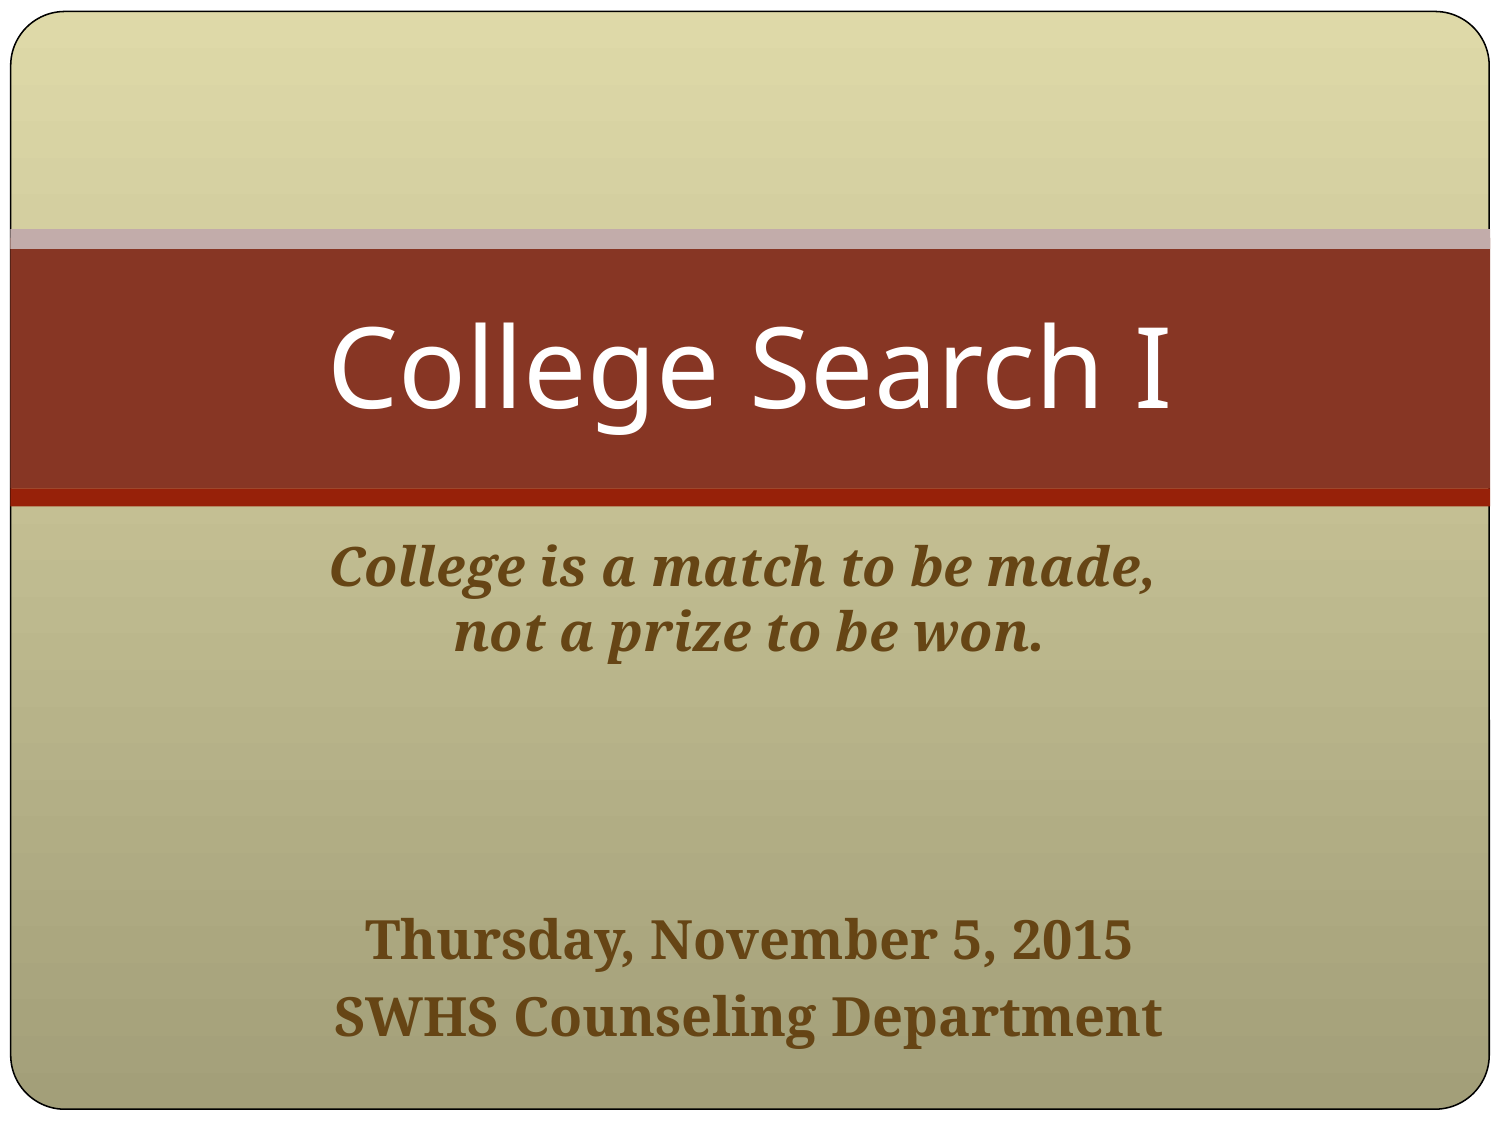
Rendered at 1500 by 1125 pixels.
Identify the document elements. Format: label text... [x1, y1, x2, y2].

title College Search I [75, 247, 1425, 489]
subtitle College is a match to be made, not a prize to be won. Thursday, November 5, 2015 SWHS Counseling Department [0, 525, 1500, 1100]
